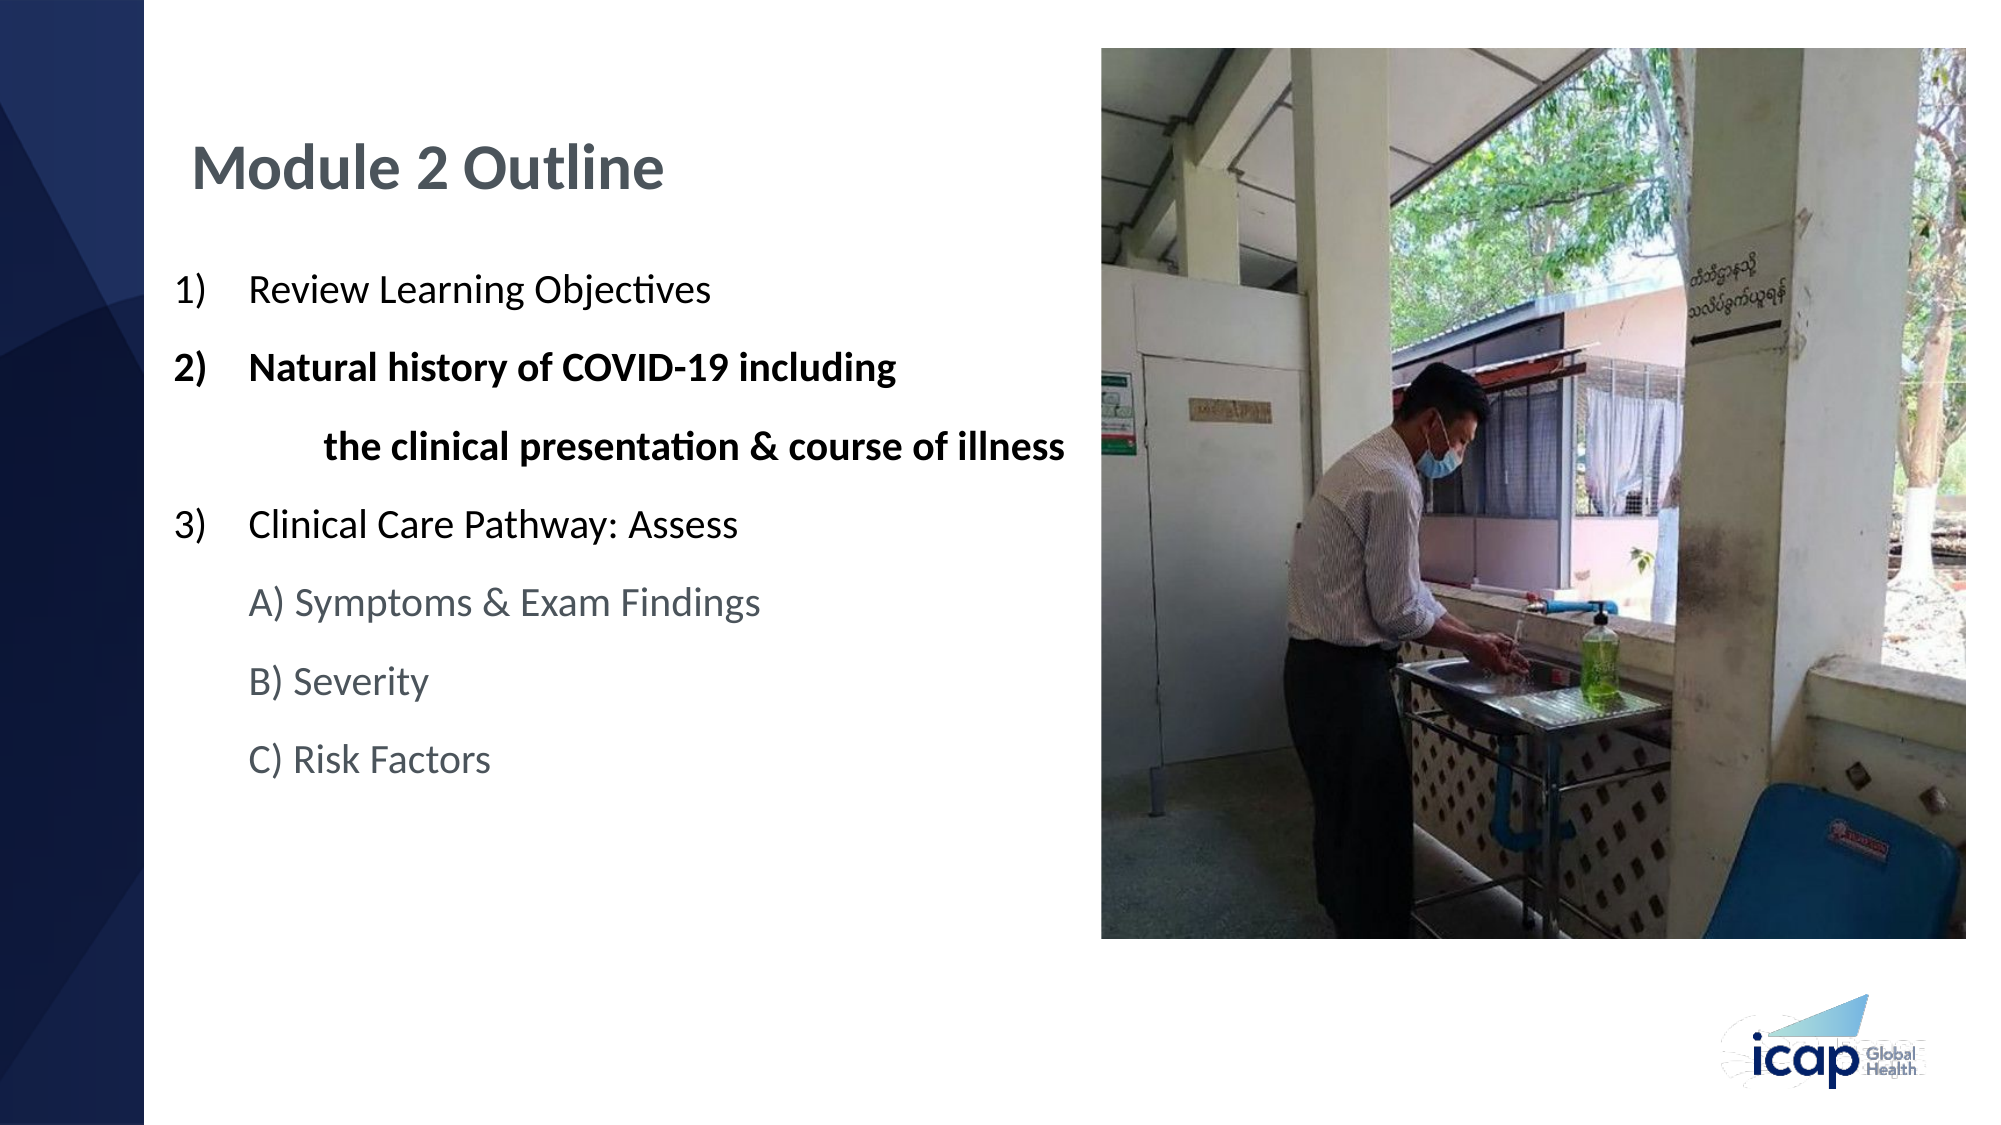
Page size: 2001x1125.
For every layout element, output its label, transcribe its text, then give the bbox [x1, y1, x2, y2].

title Module 2 Outline [176, 117, 1095, 211]
list Review Learning Objectives Natural history of COVID-19 including the clinical presentation & course of illness Clinical Care Pathway: Assess A) Symptoms & Exam Findings B) Severity C) Risk Factors [158, 234, 1786, 971]
picture [1100, 48, 1970, 939]
picture [1753, 994, 1916, 1089]
picture [0, 0, 144, 1125]
